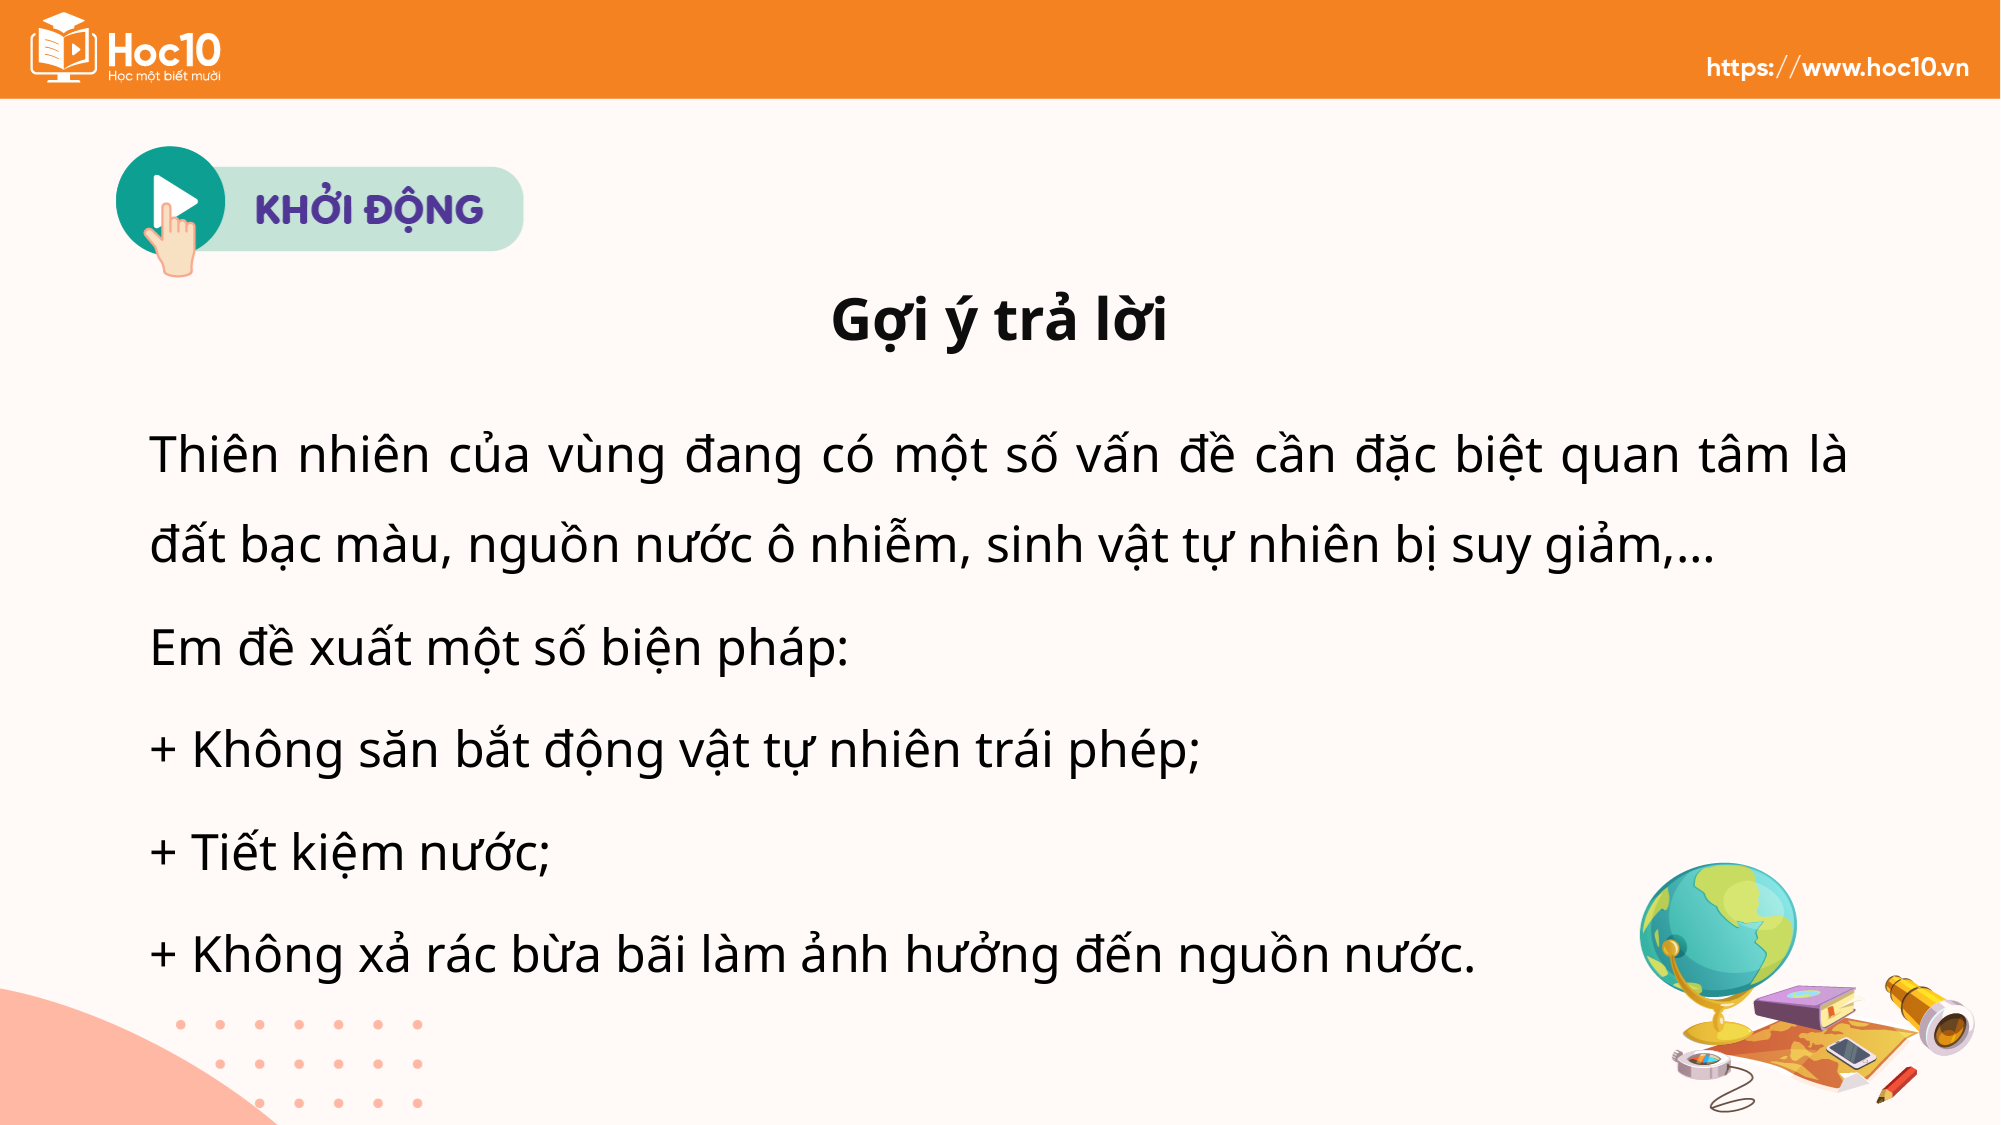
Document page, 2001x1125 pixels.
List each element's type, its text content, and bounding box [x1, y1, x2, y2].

picture [0, 0, 2001, 1125]
text_box Thiên nhiên của vùng đang có một số vấn đề cần đặc biệt quan tâm là đất bạc màu, nguồn nước ô nhiễm, sinh vật tự nhiên bị suy giảm,… Em đề xuất một số biện pháp: + Không săn bắt động vật tự nhiên trái phép; + Tiết kiệm nước; + Không xả rác bừa bãi làm ảnh hưởng đến nguồn nước. [134, 385, 1866, 1093]
text_box Gợi ý trả lời [815, 274, 1185, 360]
